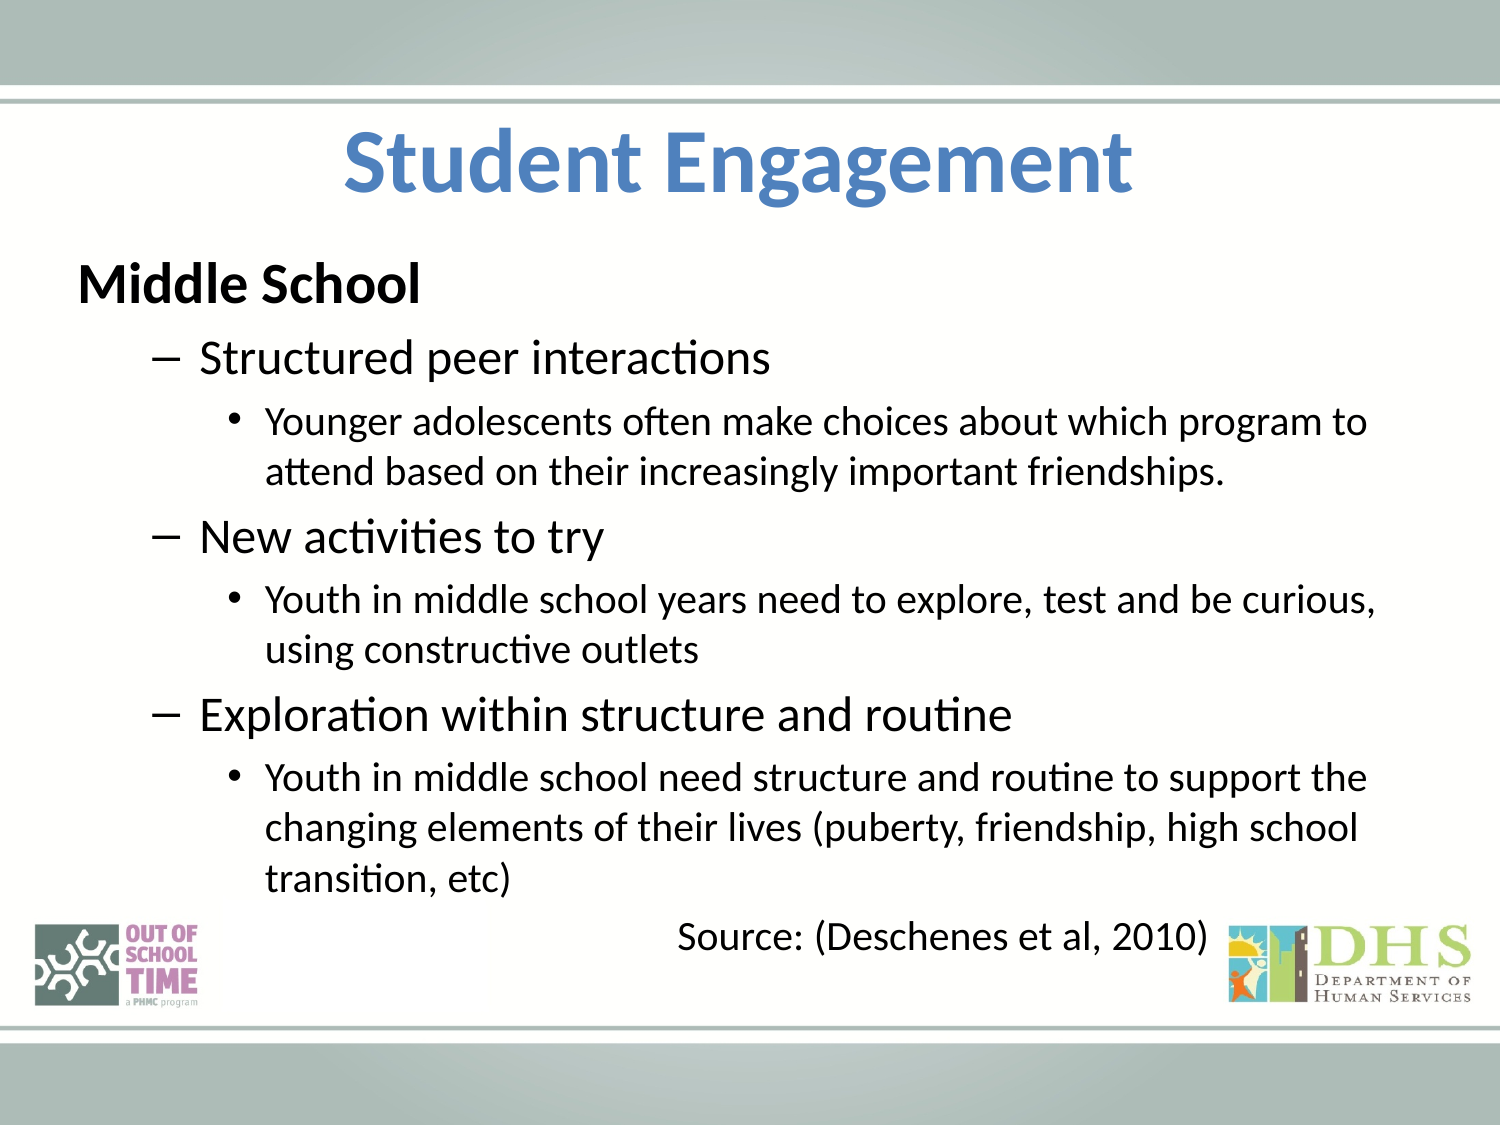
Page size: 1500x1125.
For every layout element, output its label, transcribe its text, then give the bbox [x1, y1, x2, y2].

picture [0, 0, 1500, 1125]
title Student Engagement [75, 62, 1425, 250]
list Middle School Structured peer interactions Younger adolescents often make choices about which program to attend based on their increasingly important friendships. New activities to try Youth in middle school years need to explore, test and be curious, using constructive outlets Exploration within structure and routine Youth in middle school need structure and routine to support the changing elements of their lives (puberty, friendship, high school transition, etc) Source: (Deschenes et al, 2010) [62, 237, 1413, 1000]
